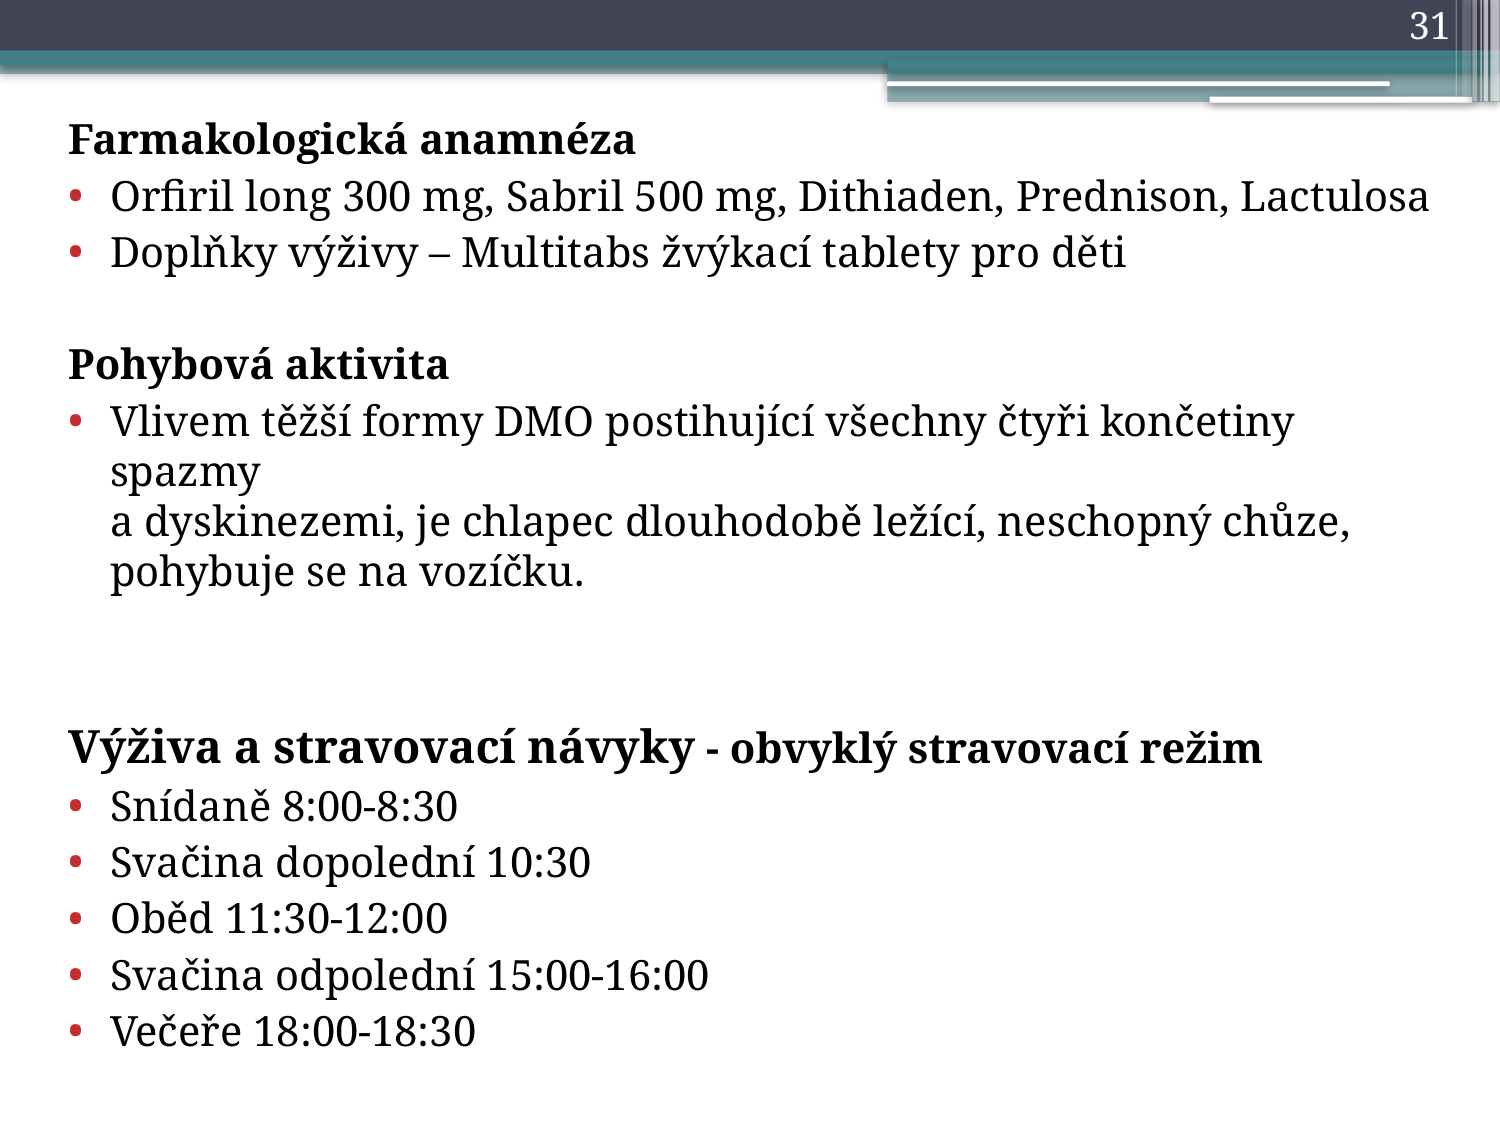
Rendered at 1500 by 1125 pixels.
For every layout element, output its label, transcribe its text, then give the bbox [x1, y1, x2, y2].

slide_number 31 [1340, 0, 1466, 61]
list Farmakologická anamnéza Orfiril long 300 mg, Sabril 500 mg, Dithiaden, Prednison, Lactulosa Doplňky výživy – Multitabs žvýkací tablety pro děti Pohybová aktivita Vlivem těžší formy DMO postihující všechny čtyři končetiny spazmy a dyskinezemi, je chlapec dlouhodobě ležící, neschopný chůze, pohybuje se na vozíčku. Výživa a stravovací návyky - obvyklý stravovací režim Snídaně 8:00-8:30 Svačina dopolední 10:30 Oběd 11:30-12:00 Svačina odpolední 15:00-16:00 Večeře 18:00-18:30 [34, 105, 1466, 1079]
